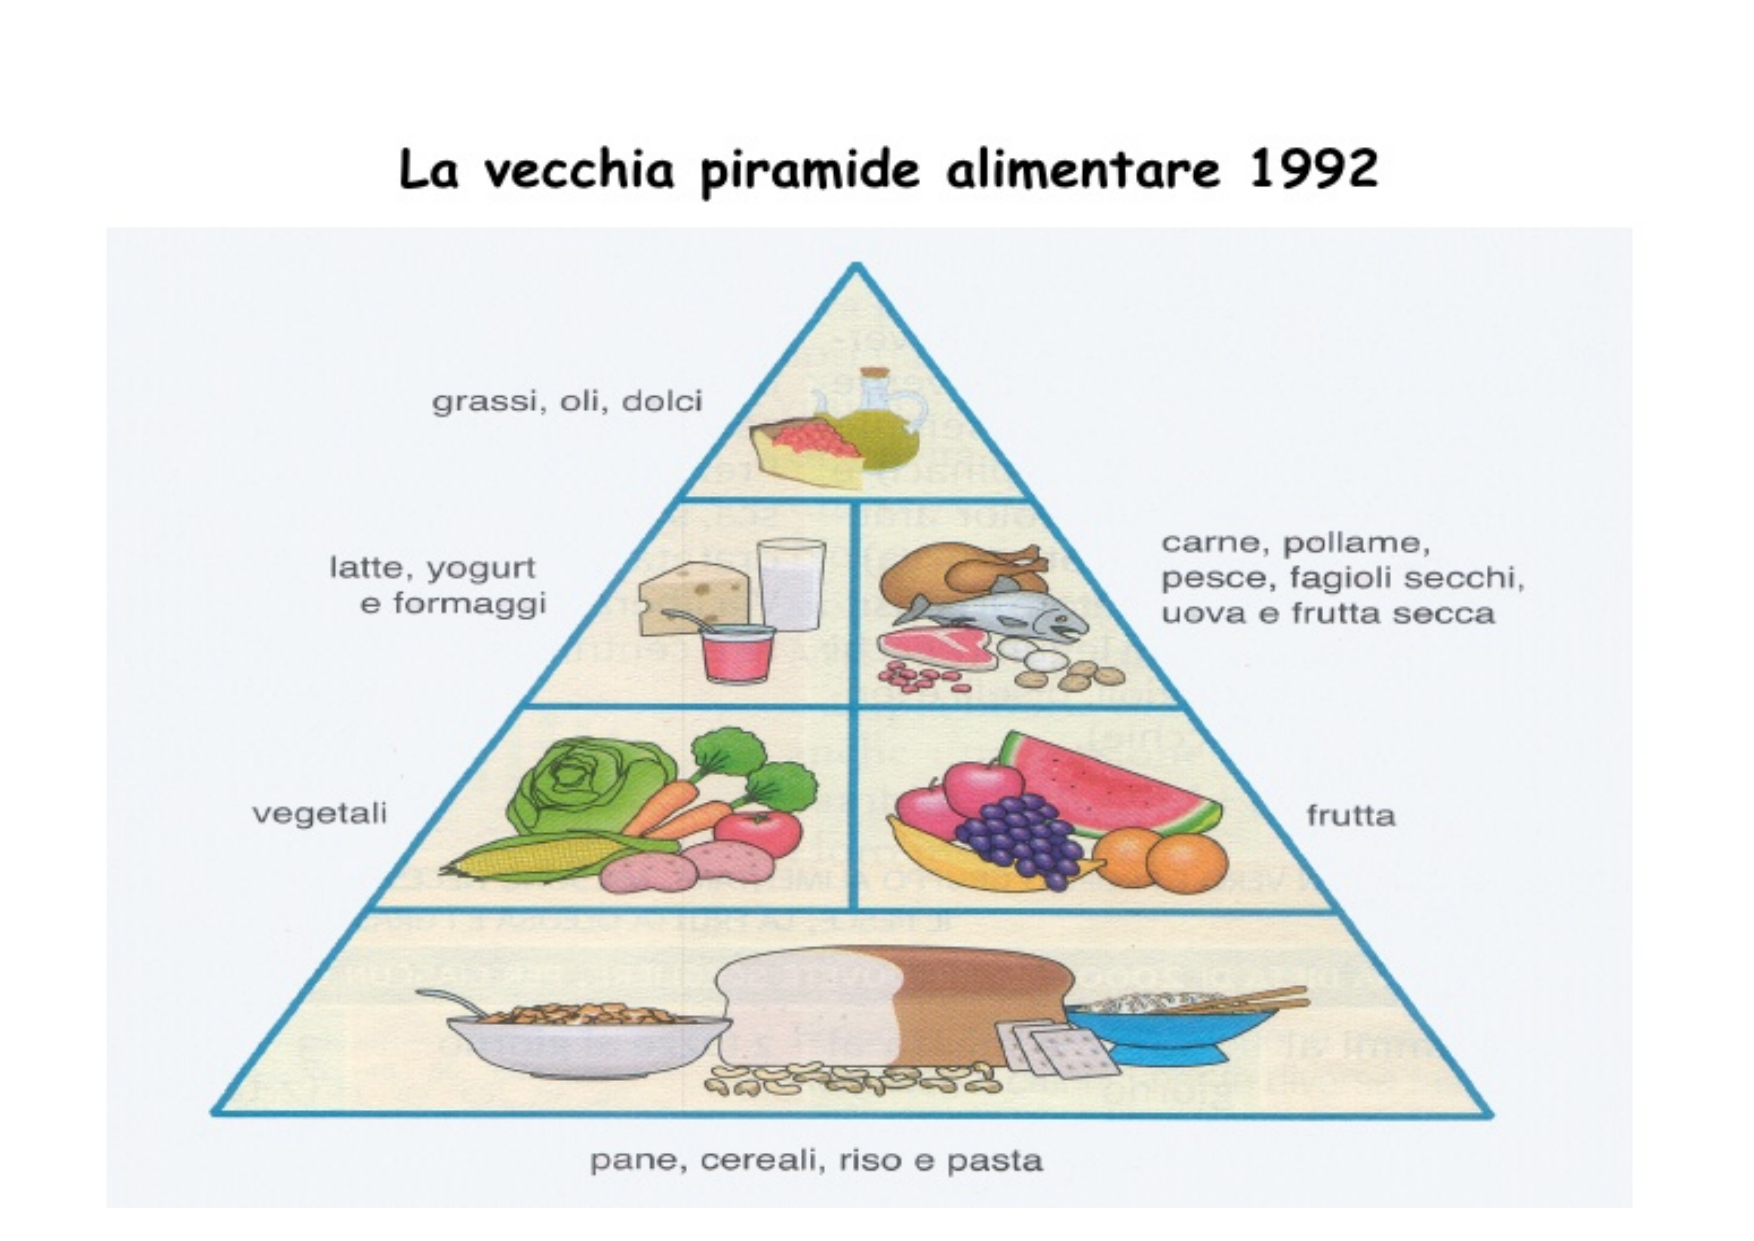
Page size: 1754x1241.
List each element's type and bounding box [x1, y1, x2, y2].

list [53, 32, 1701, 1208]
